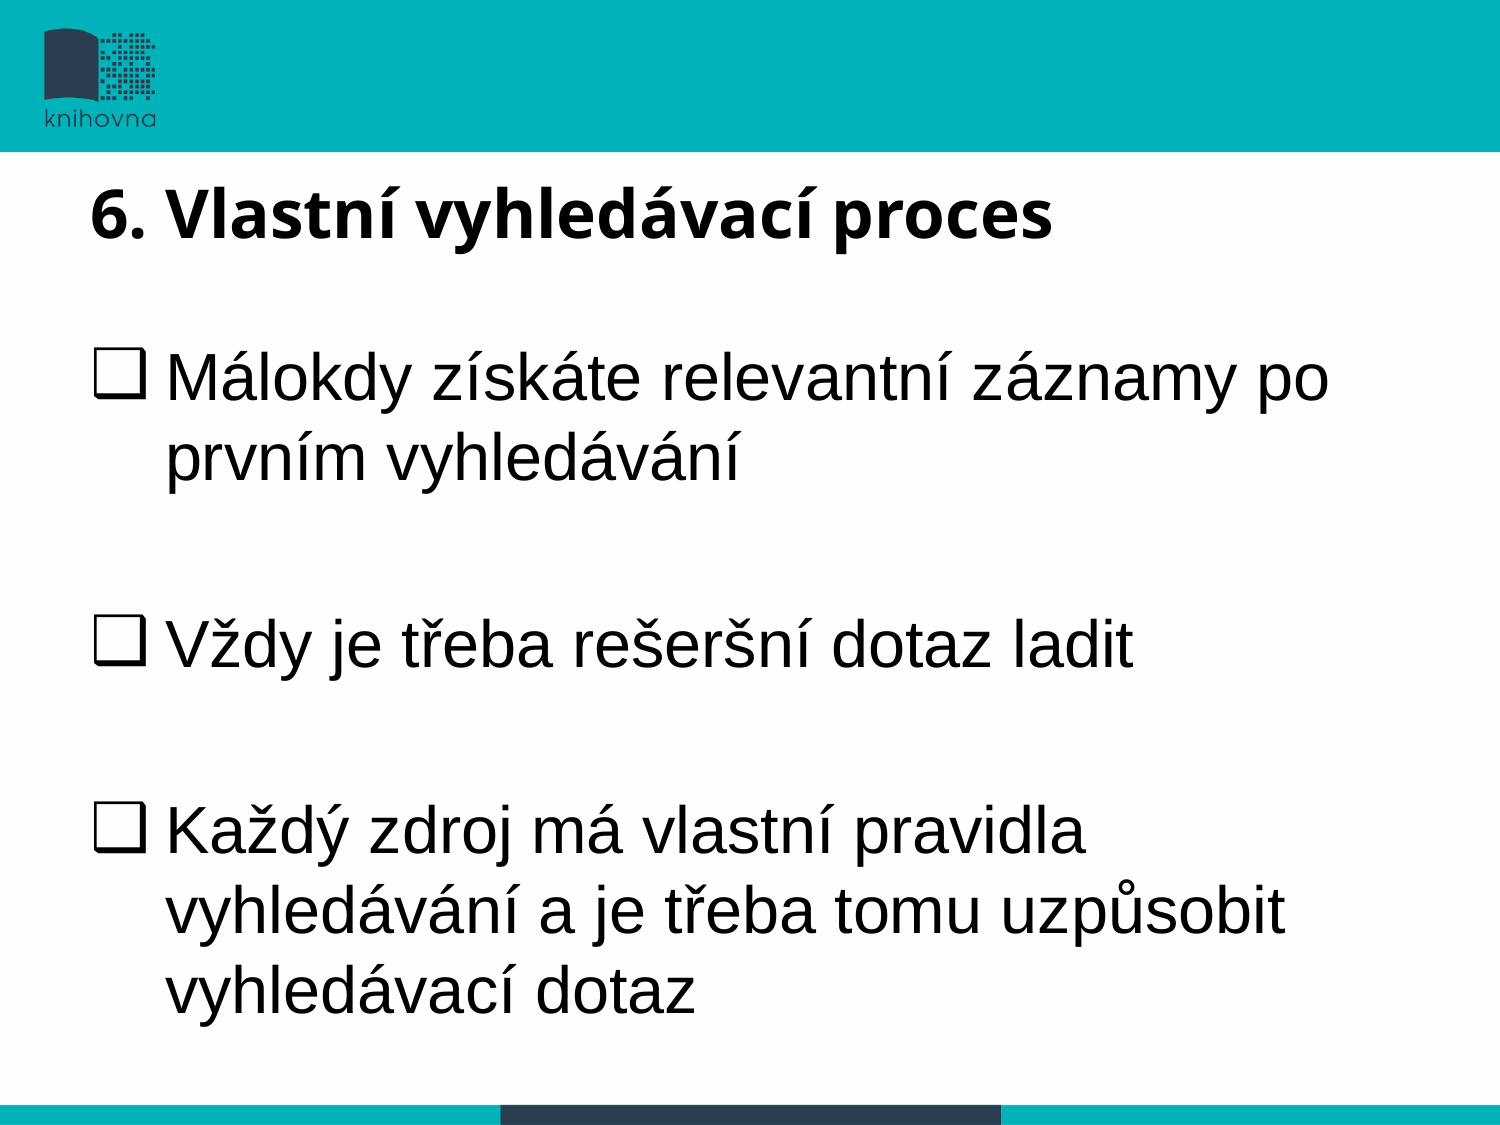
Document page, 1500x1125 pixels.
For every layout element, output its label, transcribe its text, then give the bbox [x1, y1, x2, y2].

list Málokdy získáte relevantní záznamy po prvním vyhledávání Vždy je třeba rešeršní dotaz ladit Každý zdroj má vlastní pravidla vyhledávání a je třeba tomu uzpůsobit vyhledávací dotaz [75, 326, 1425, 1041]
title 6. Vlastní vyhledávací proces [75, 184, 1425, 326]
picture [0, 0, 1500, 1125]
